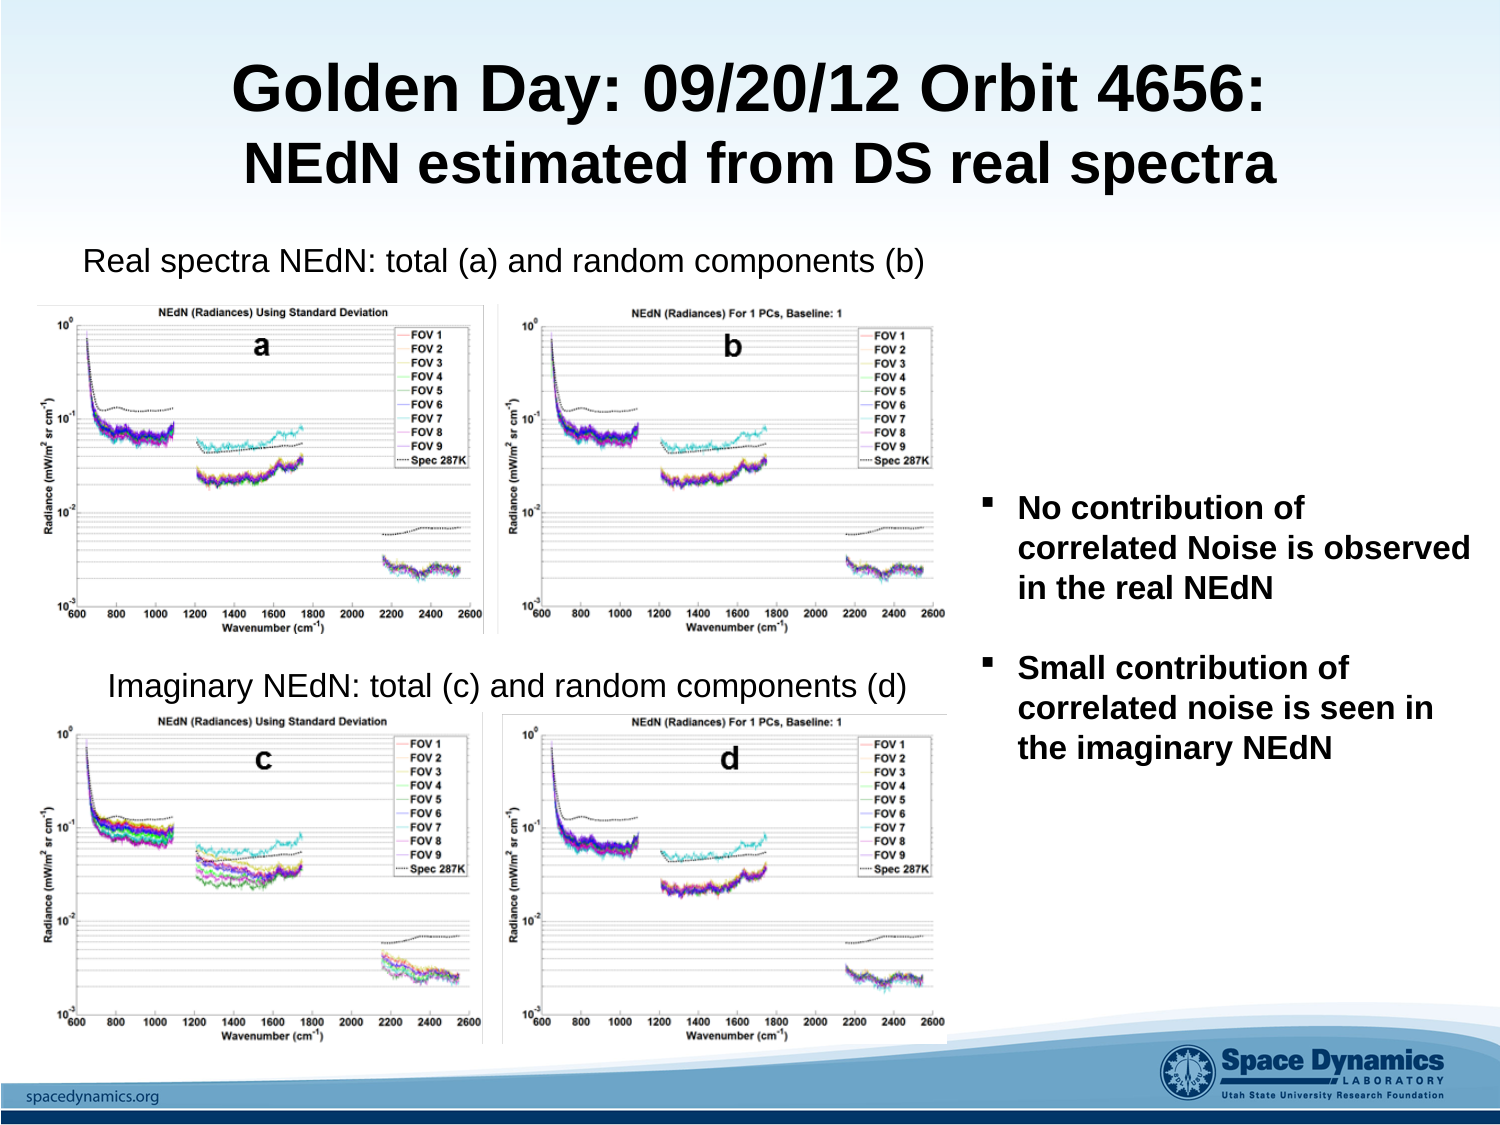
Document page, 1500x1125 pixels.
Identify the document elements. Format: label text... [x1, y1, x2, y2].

text_box Real spectra NEdN: total (a) and random components (b) [67, 231, 960, 287]
text_box No contribution of correlated Noise is observed in the real NEdN Small contribution of correlated noise is seen in the imaginary NEdN [965, 479, 1488, 774]
picture [0, 0, 1500, 1125]
text_box Imaginary NEdN: total (c) and random components (d) [92, 656, 943, 710]
text_box Golden Day: 09/20/12 Orbit 4656: NEdN estimated from DS real spectra [137, 37, 1400, 203]
